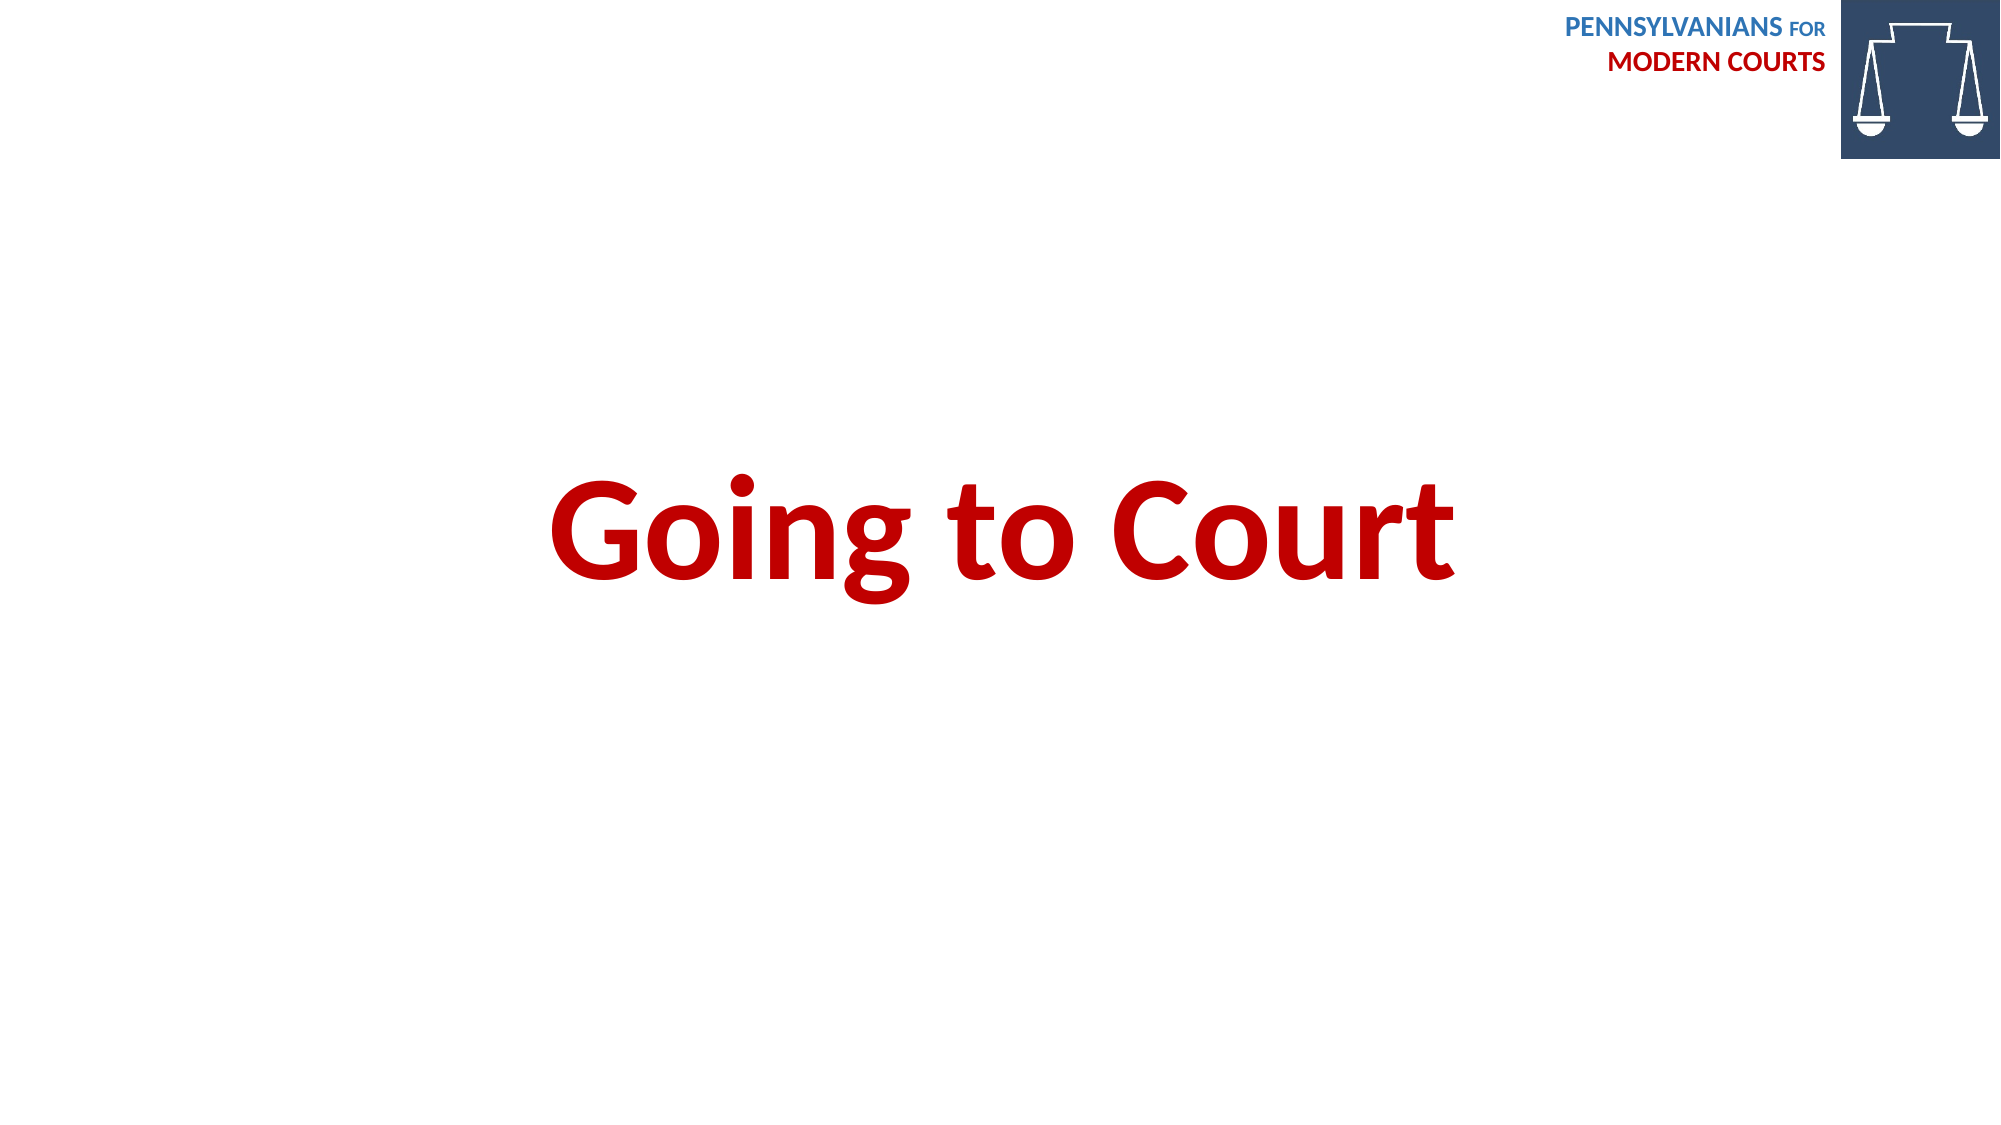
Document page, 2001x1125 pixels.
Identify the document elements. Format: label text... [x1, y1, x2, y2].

title Going to Court [533, 422, 2000, 640]
text_box PENNSYLVANIANS FOR MODERN COURTS [1521, 0, 1838, 86]
picture [1840, 0, 2000, 160]
